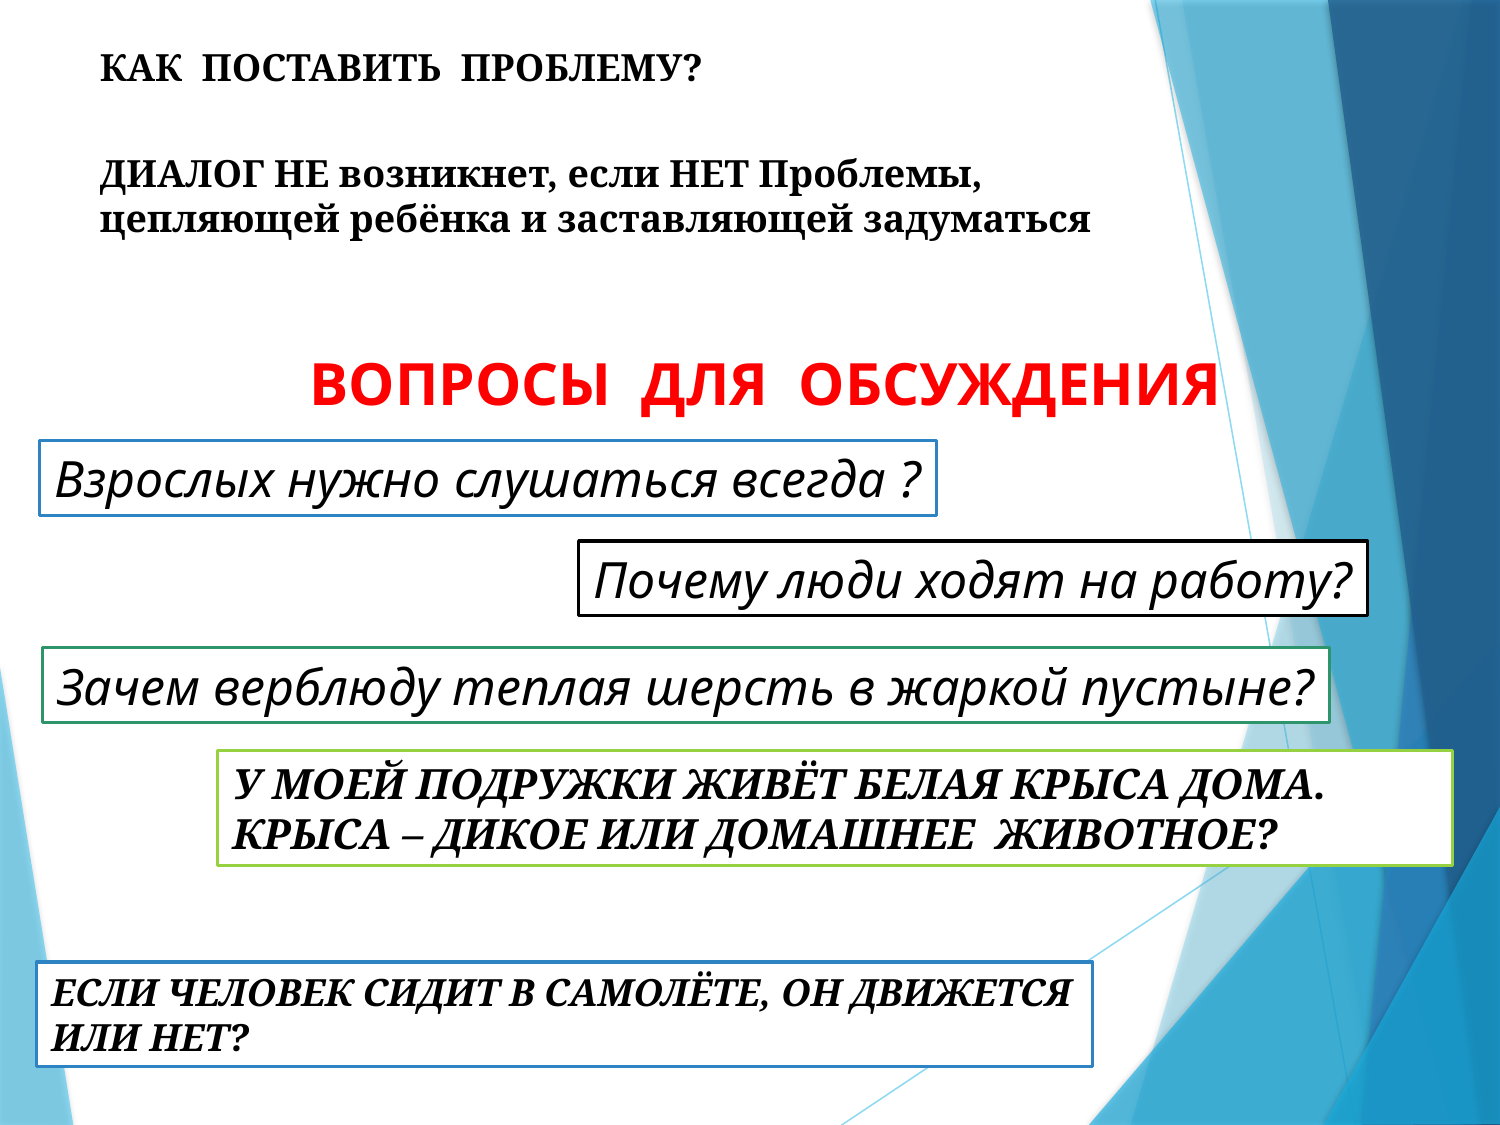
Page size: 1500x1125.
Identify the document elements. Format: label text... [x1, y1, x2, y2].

text_box Почему люди ходят на работу? [577, 539, 1369, 617]
text_box ВОПРОСЫ ДЛЯ ОБСУЖДЕНИЯ [295, 339, 1252, 425]
text_box ДИАЛОГ НЕ возникнет, если НЕТ Проблемы, цепляющей ребёнка и заставляющей задуматься [85, 142, 1233, 248]
text_box КАК ПОСТАВИТЬ ПРОБЛЕМУ? [85, 36, 836, 142]
text_box ЕСЛИ ЧЕЛОВЕК СИДИТ В САМОЛЁТЕ, ОН ДВИЖЕТСЯ ИЛИ НЕТ? [35, 960, 1094, 1068]
text_box У МОЕЙ ПОДРУЖКИ ЖИВЁТ БЕЛАЯ КРЫСА ДОМА. КРЫСА – ДИКОЕ ИЛИ ДОМАШНЕЕ ЖИВОТНОЕ? [216, 749, 1454, 867]
text_box Зачем верблюду теплая шерсть в жаркой пустыне? [41, 646, 1331, 724]
text_box Взрослых нужно слушаться всегда ? [38, 439, 938, 517]
